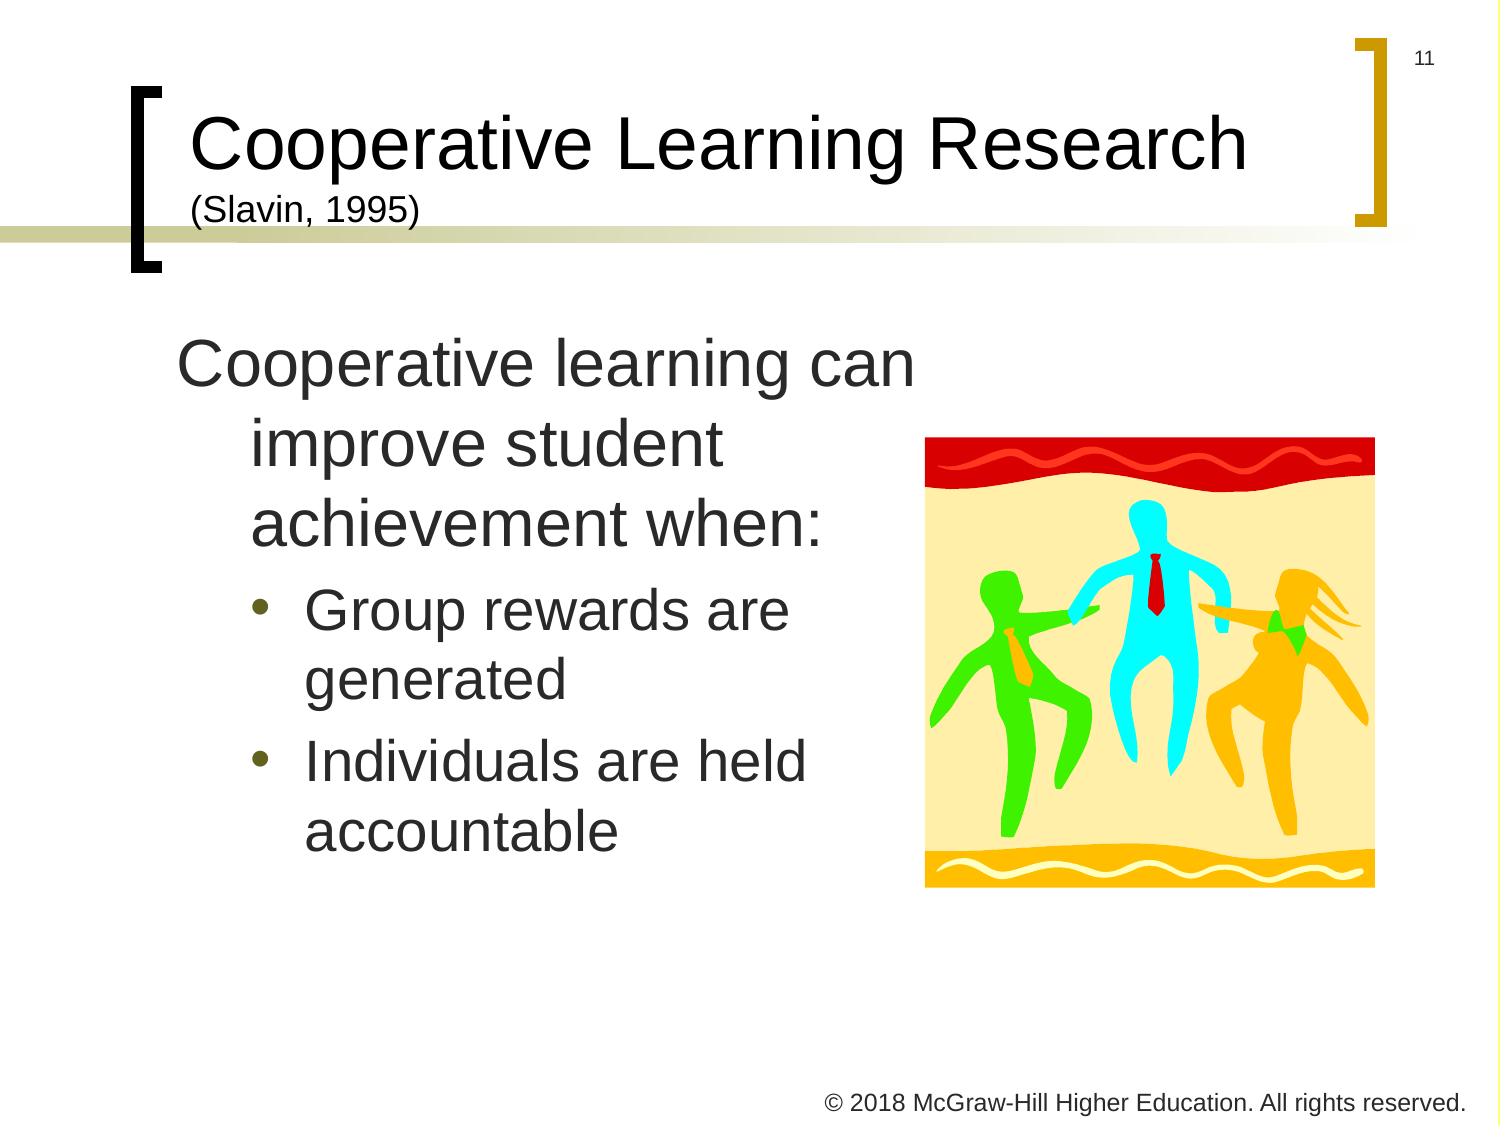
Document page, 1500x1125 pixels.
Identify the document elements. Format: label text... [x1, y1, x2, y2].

title Cooperative Learning Research (Slavin, 1995) [174, 105, 1275, 238]
picture [924, 437, 1376, 888]
list Cooperative learning can improve student achievement when: Group rewards are generated Individuals are held accountable [161, 312, 943, 988]
